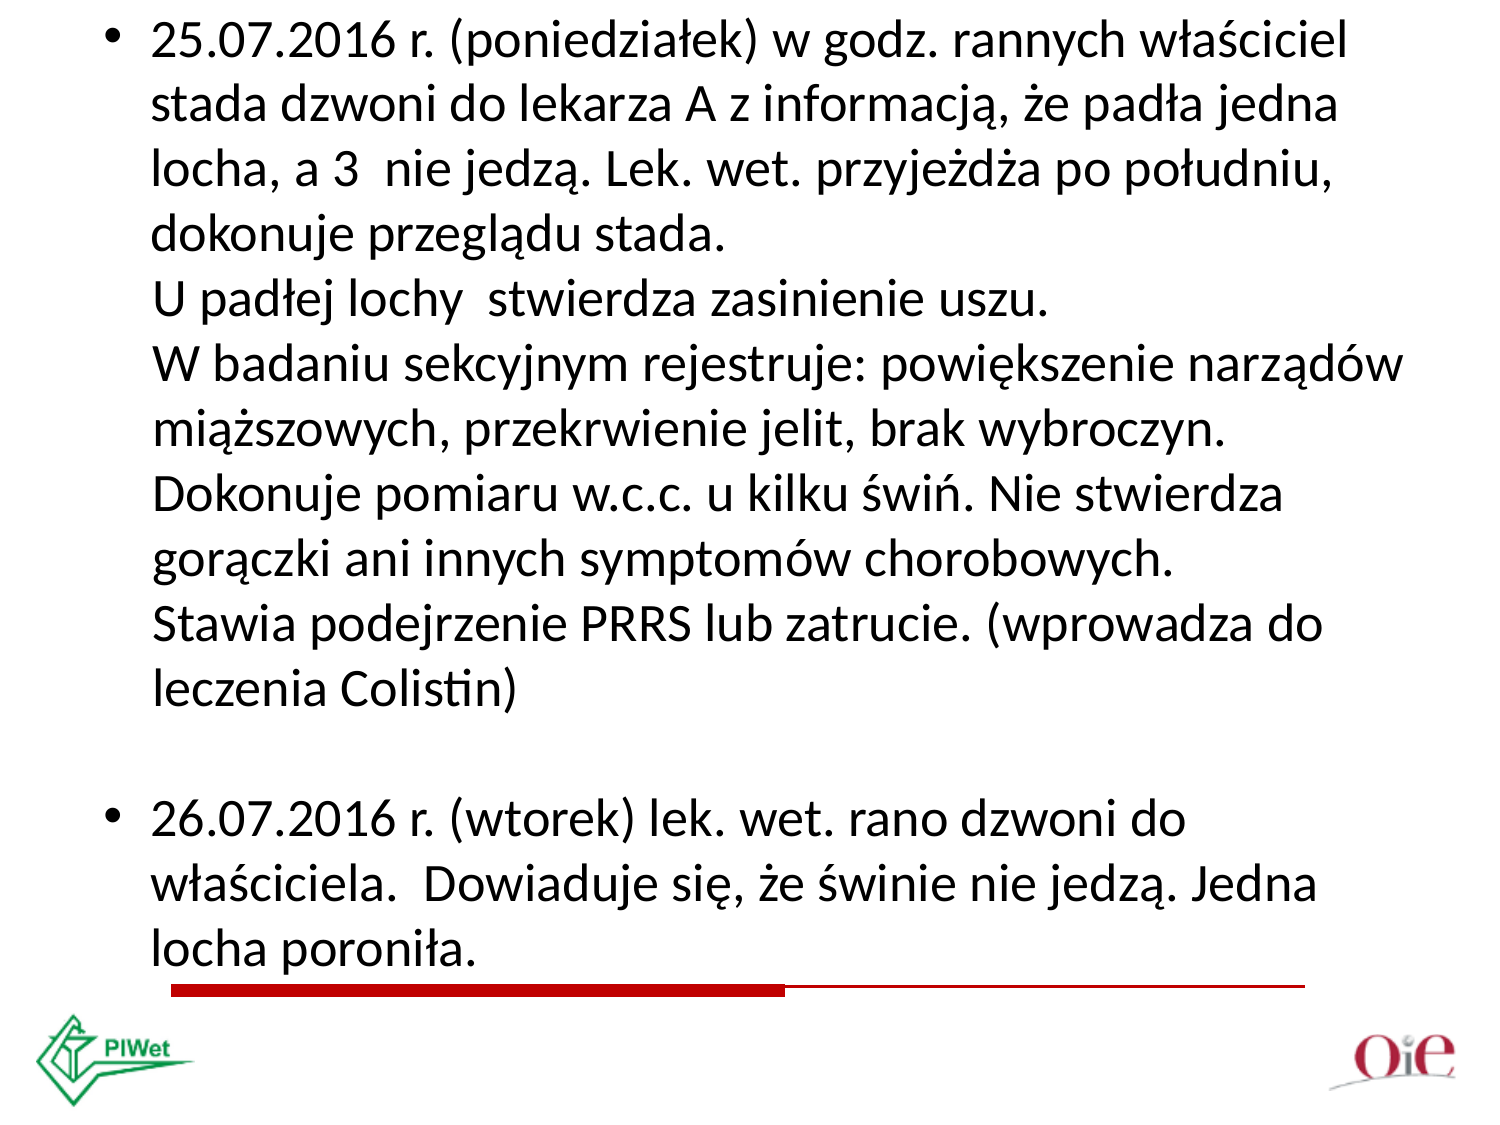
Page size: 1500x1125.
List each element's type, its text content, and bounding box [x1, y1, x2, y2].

picture [35, 1009, 196, 1118]
text_box 25.07.2016 r. (poniedziałek) w godz. rannych właściciel stada dzwoni do lekarza A z informacją, że padła jedna locha, a 3 nie jedzą. Lek. wet. przyjeżdża po południu, dokonuje przeglądu stada. U padłej lochy stwierdza zasinienie uszu. W badaniu sekcyjnym rejestruje: powiększenie narządów miąższowych, przekrwienie jelit, brak wybroczyn. Dokonuje pomiaru w.c.c. u kilku świń. Nie stwierdza gorączki ani innych symptomów chorobowych. Stawia podejrzenie PRRS lub zatrucie. (wprowadza do leczenia Colistin) 26.07.2016 r. (wtorek) lek. wet. rano dzwoni do właściciela. Dowiaduje się, że świnie nie jedzą. Jedna locha poroniła. [88, 0, 1459, 985]
picture [1328, 1034, 1459, 1091]
